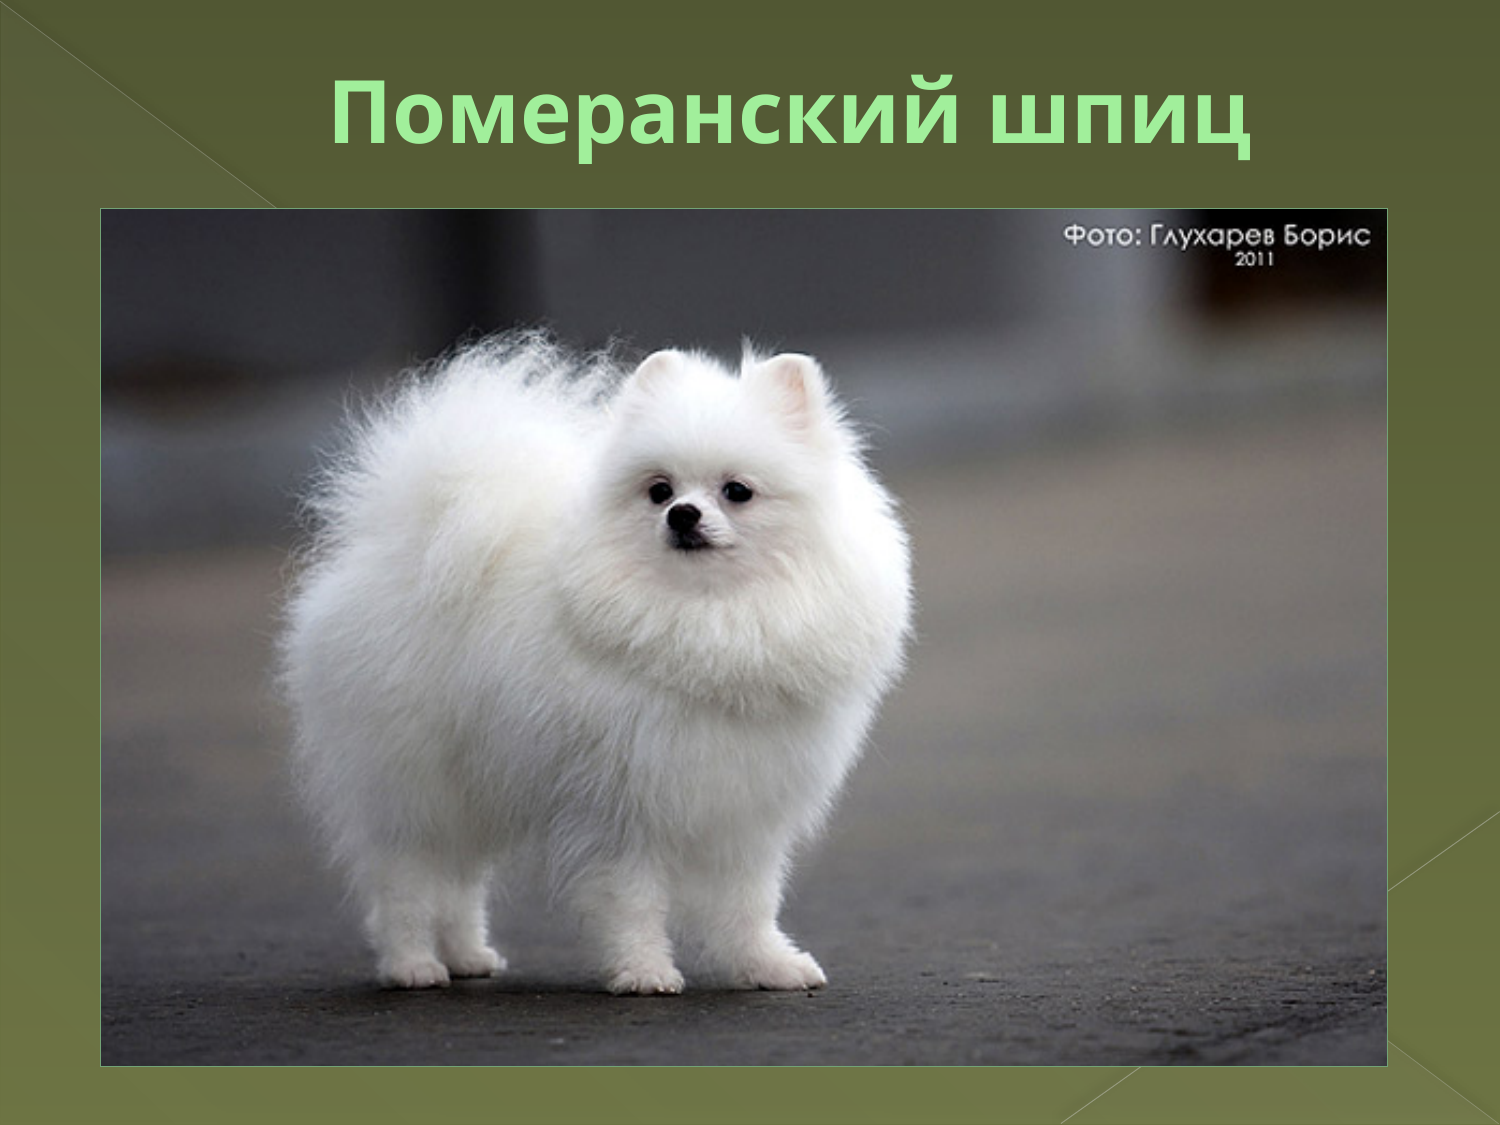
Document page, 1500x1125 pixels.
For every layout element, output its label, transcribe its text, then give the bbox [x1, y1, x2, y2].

title Померанский шпиц [75, 43, 1425, 173]
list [100, 207, 1389, 1067]
